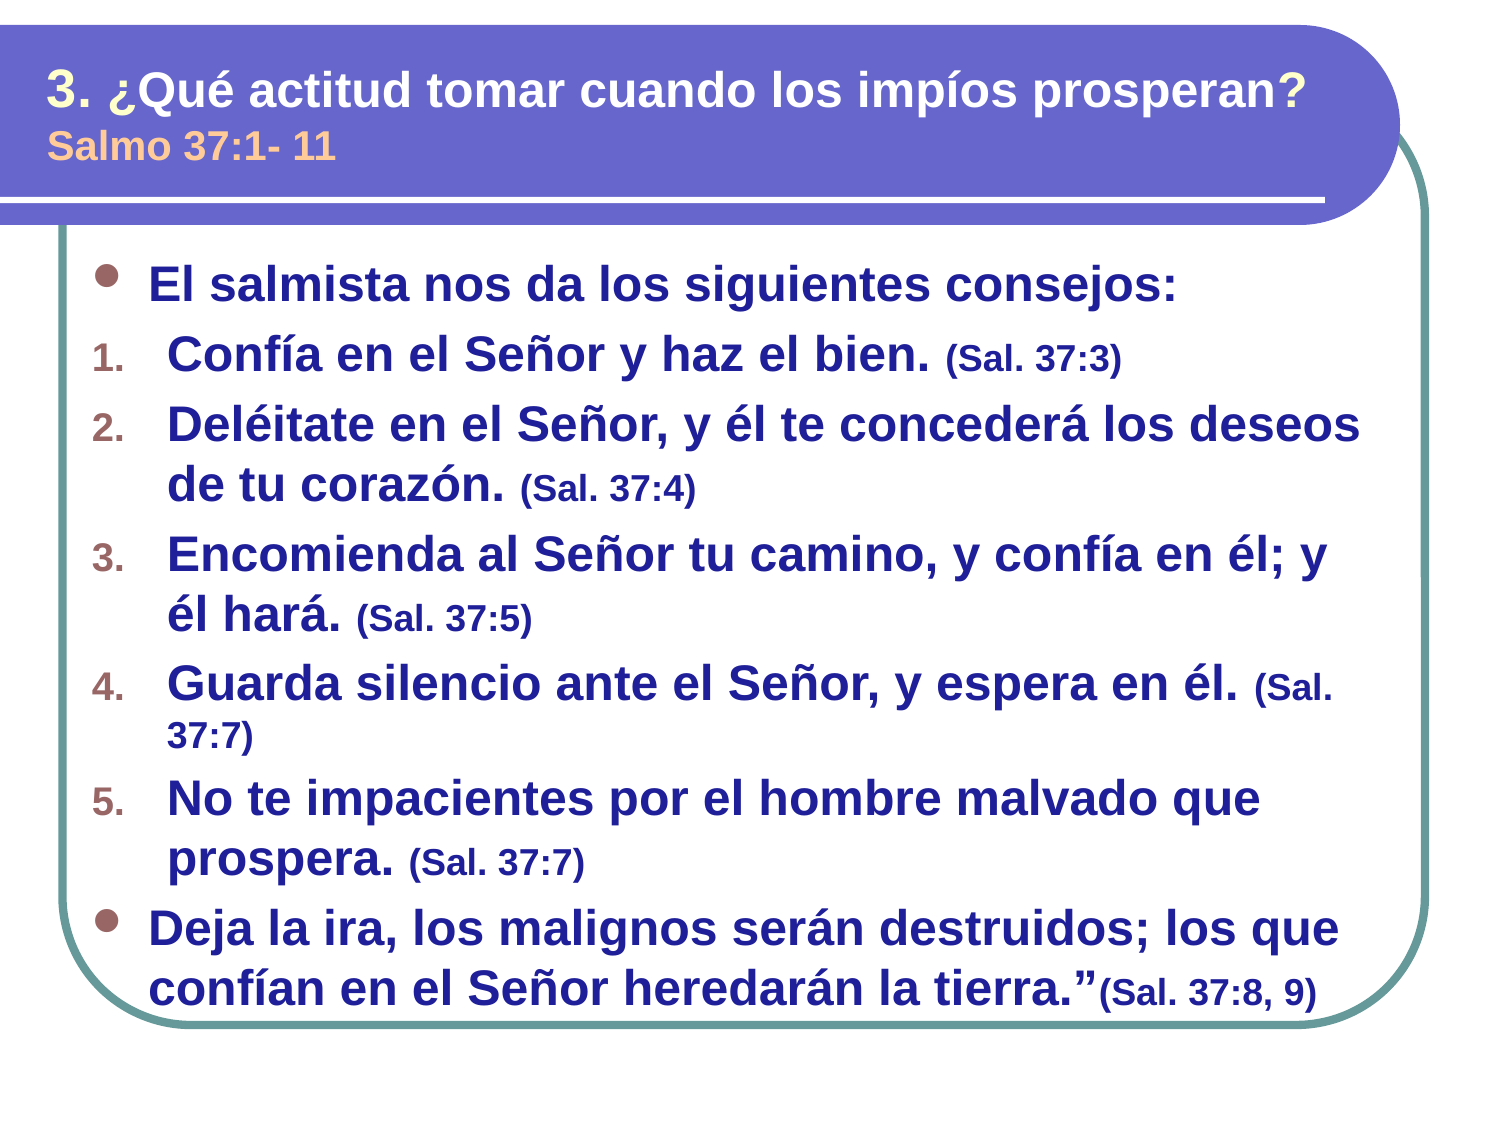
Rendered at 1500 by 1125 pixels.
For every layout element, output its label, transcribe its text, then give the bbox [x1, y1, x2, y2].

text_box 3. ¿Qué actitud tomar cuando los impíos prosperan? Salmo 37:1- 11 [32, 46, 1347, 197]
list El salmista nos da los siguientes consejos: Confía en el Señor y haz el bien. (Sal. 37:3) Deléitate en el Señor, y él te concederá los deseos de tu corazón. (Sal. 37:4) Encomienda al Señor tu camino, y confía en él; y él hará. (Sal. 37:5) Guarda silencio ante el Señor, y espera en él. (Sal. 37:7) No te impacientes por el hombre malvado que prospera. (Sal. 37:7) Deja la ira, los malignos serán destruidos; los que confían en el Señor heredarán la tierra.”(Sal. 37:8, 9) [76, 243, 1392, 969]
